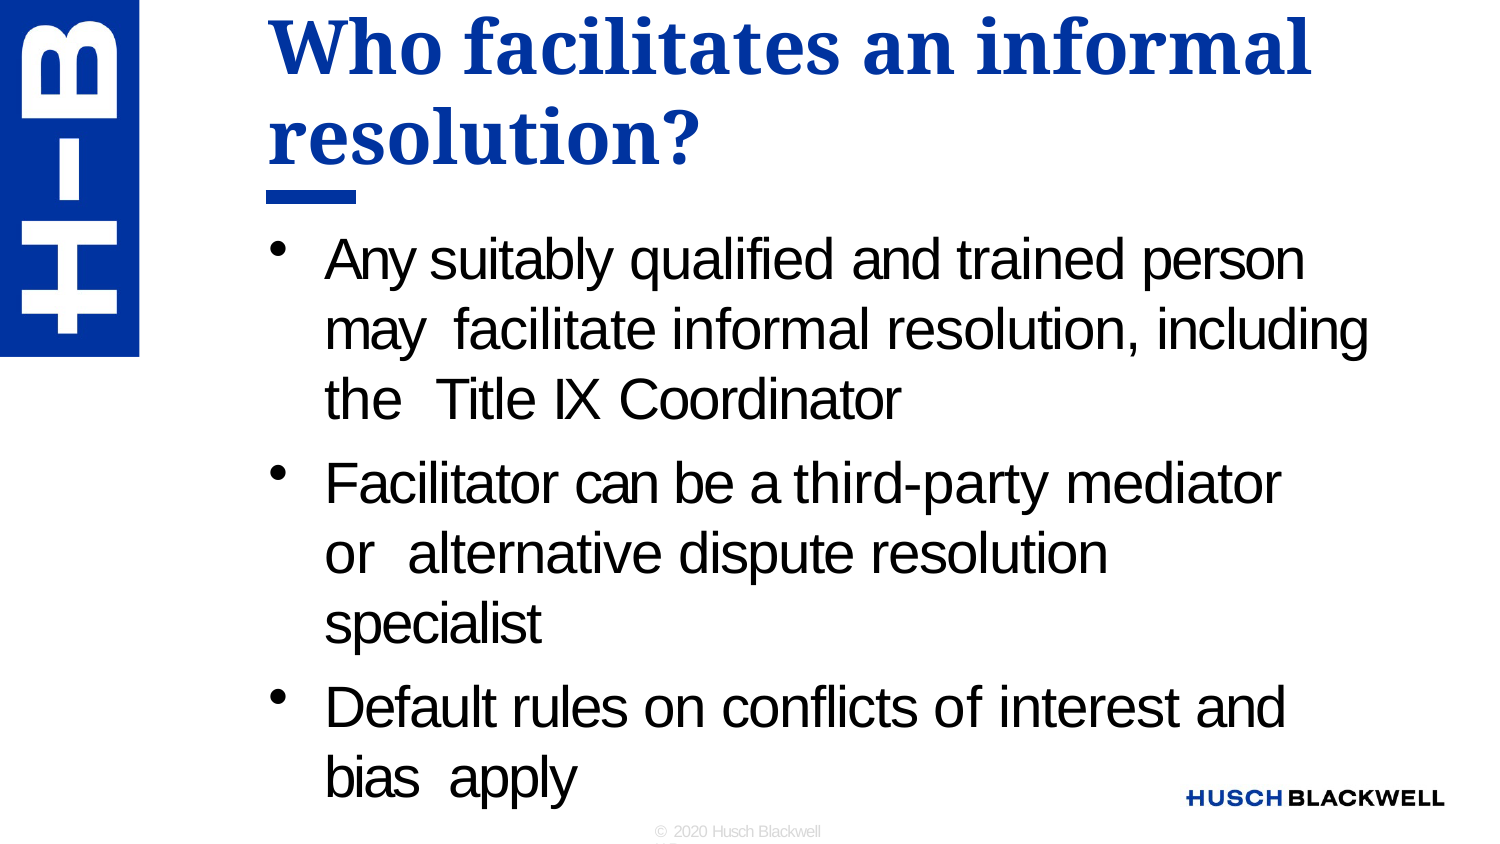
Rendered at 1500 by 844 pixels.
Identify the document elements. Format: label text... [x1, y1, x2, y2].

text_box [1180, 784, 1448, 807]
text_box [0, 0, 140, 357]
text_box Any suitably qualified and trained person may facilitate informal resolution, including the Title IX Coordinator Facilitator can be a third-party mediator or alternative dispute resolution specialist Default rules on conflicts of interest and bias apply [266, 218, 1410, 809]
footer © 2020 Husch Blackwell LLP [652, 823, 847, 844]
title Who facilitates an informal resolution? [140, 0, 1435, 180]
